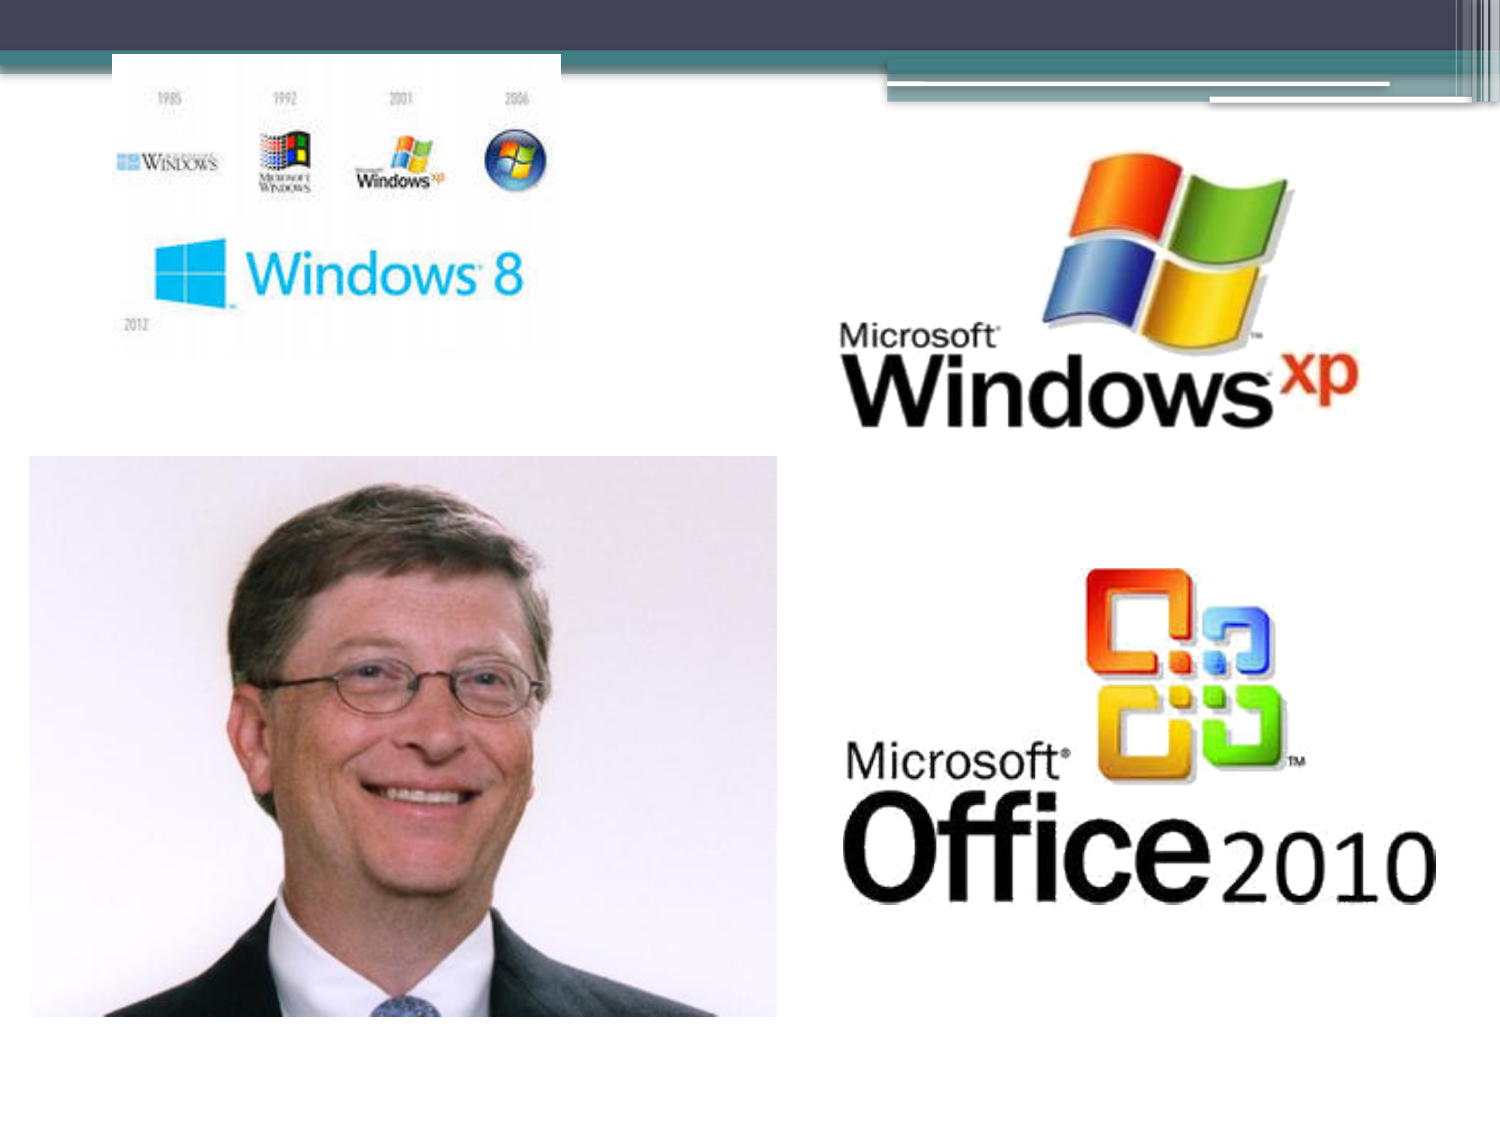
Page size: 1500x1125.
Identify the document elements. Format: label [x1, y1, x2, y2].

list [29, 455, 777, 1017]
picture [111, 54, 561, 362]
picture [820, 42, 1377, 546]
picture [843, 568, 1436, 906]
